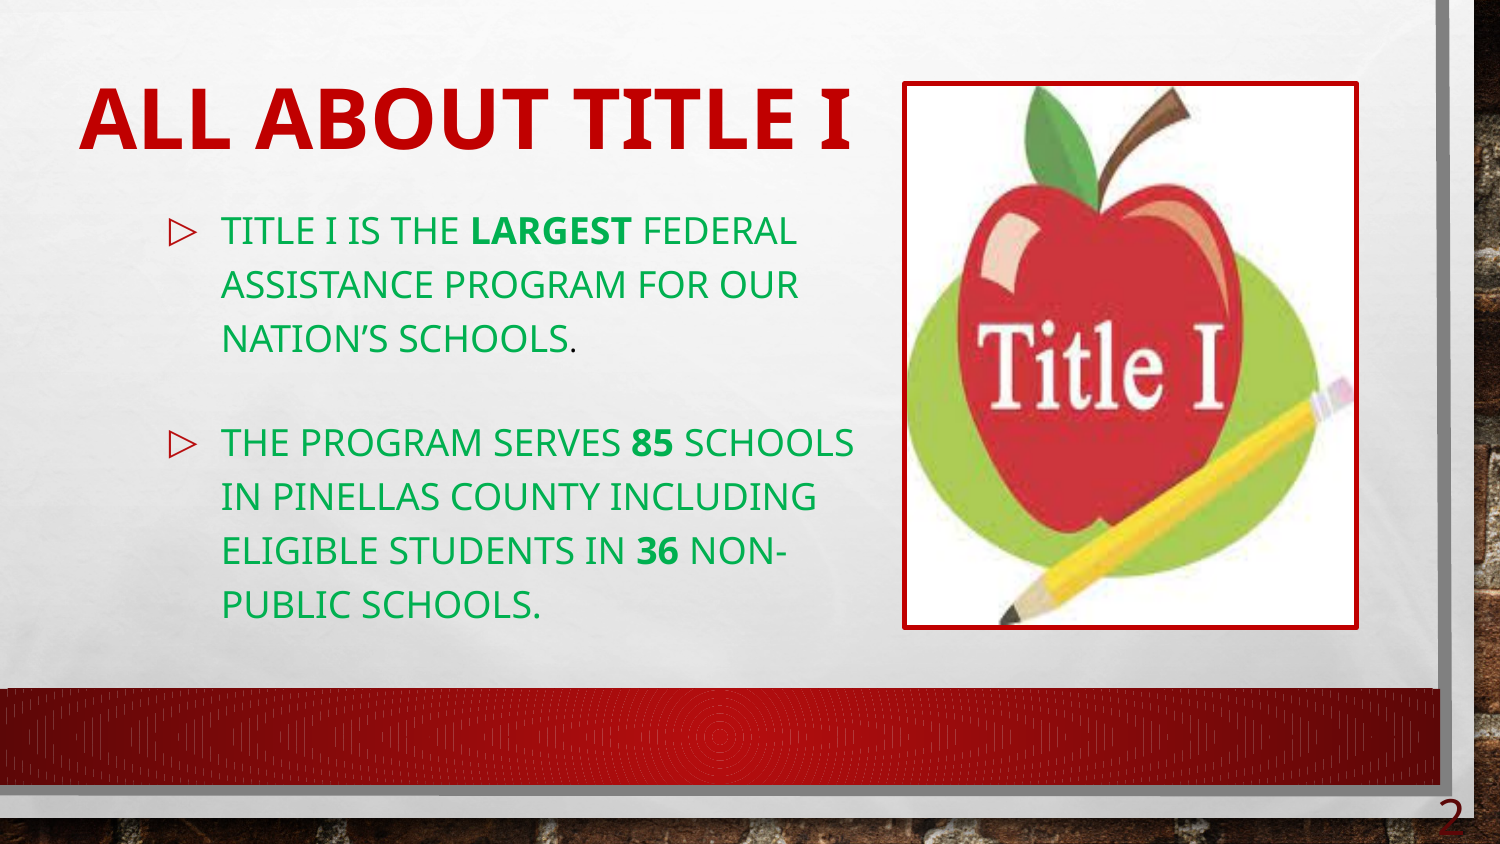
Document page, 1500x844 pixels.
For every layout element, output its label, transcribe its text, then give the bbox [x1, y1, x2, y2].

title All About Title I [64, 42, 1028, 184]
list The program serves 85 schools in Pinellas County including eligible students in 36 non-public schools. [130, 394, 895, 647]
picture [0, 0, 1500, 844]
list Title I is the largest federal assistance program for our nation’s schools. [130, 183, 876, 394]
picture [906, 85, 1355, 626]
slide_number 2 [1391, 770, 1482, 822]
